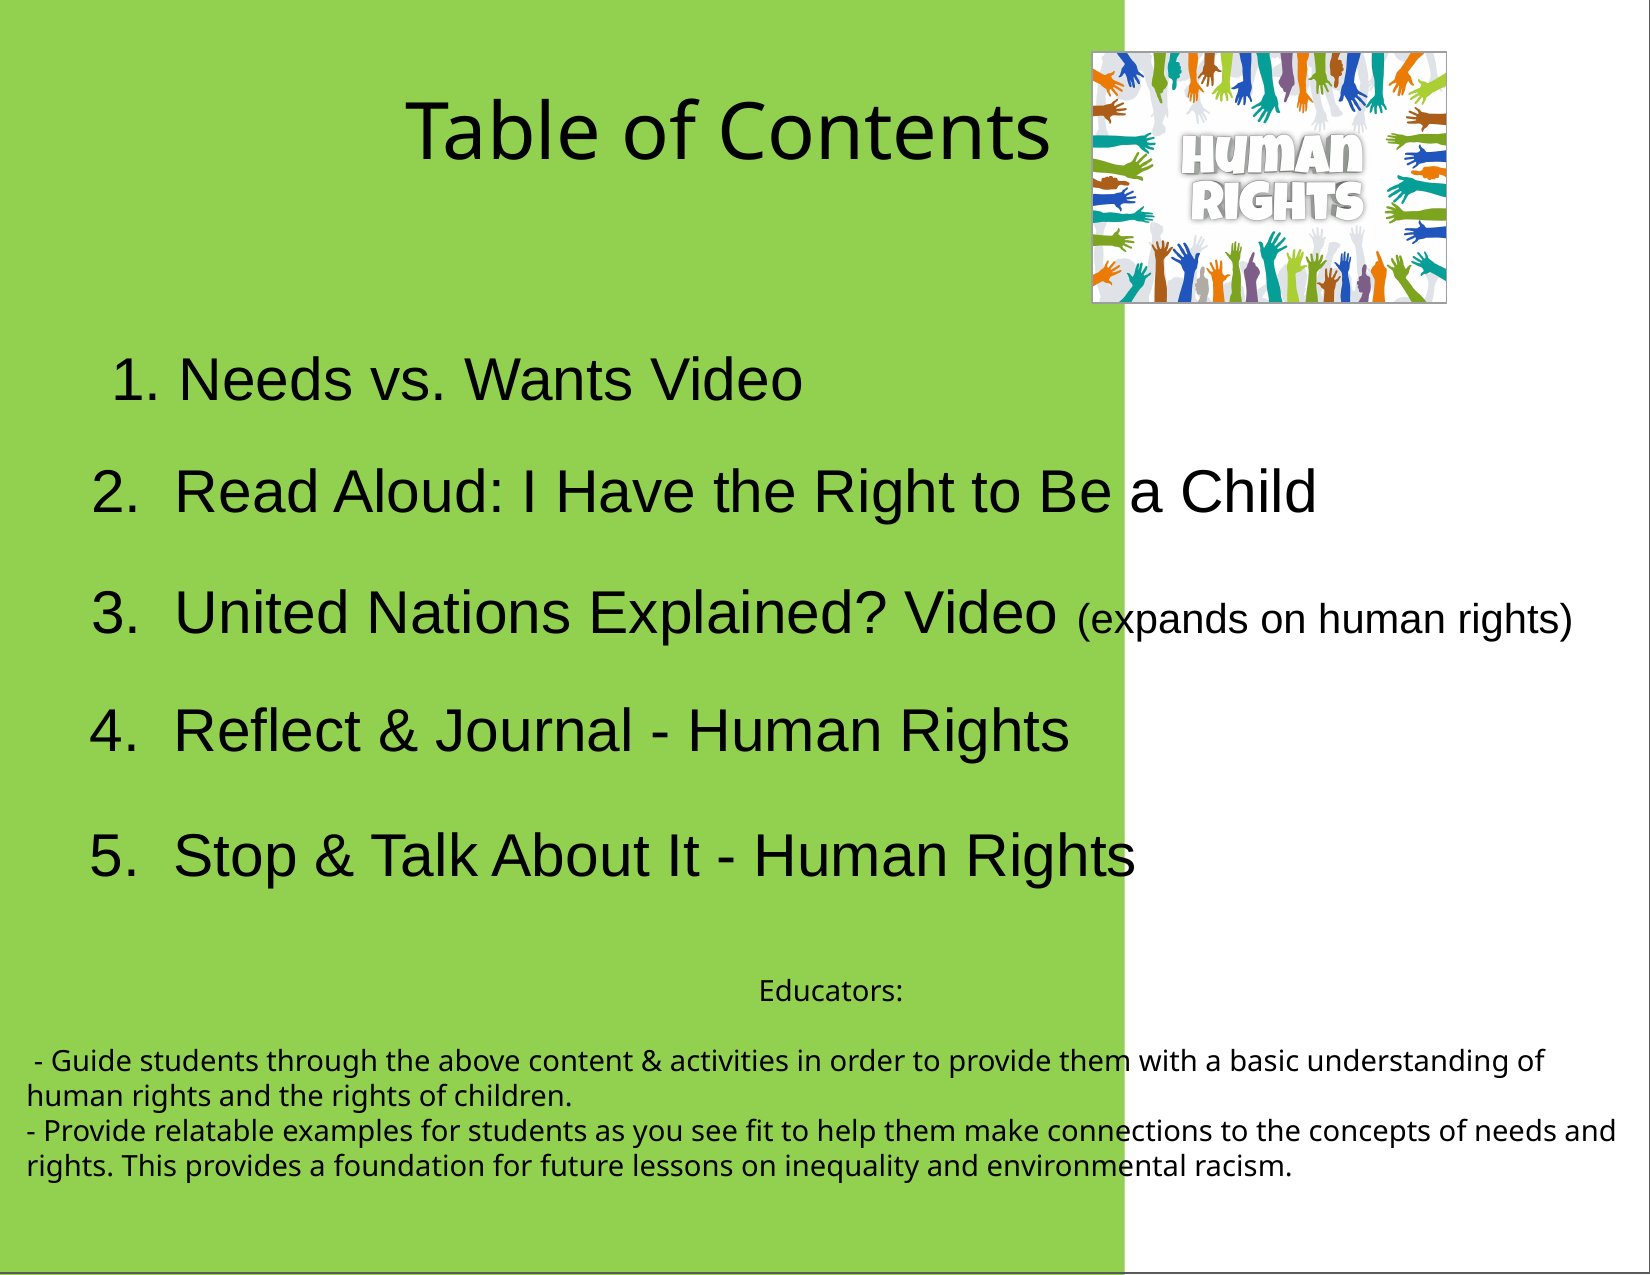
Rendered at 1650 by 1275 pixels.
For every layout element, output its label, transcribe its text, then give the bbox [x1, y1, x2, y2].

text_box [0, 0, 1650, 1273]
text_box Educators: - Guide students through the above content & activities in order to provide them with a basic understanding of human rights and the rights of children. - Provide relatable examples for students as you see fit to help them make connections to the concepts of needs and rights. This provides a foundation for future lessons on inequality and environmental racism. [11, 957, 1650, 1197]
text_box 4. Reflect & Journal - Human Rights [74, 676, 1468, 779]
text_box Table of Contents [319, 78, 1087, 178]
text_box 5. Stop & Talk About It - Human Rights [74, 801, 1468, 904]
text_box 3. United Nations Explained? Video (expands on human rights) [76, 558, 1642, 662]
text_box 2. Read Aloud: I Have the Right to Be a Child [75, 437, 1469, 540]
text_box Needs vs. Wants Video [88, 325, 1482, 428]
picture [1092, 52, 1447, 303]
